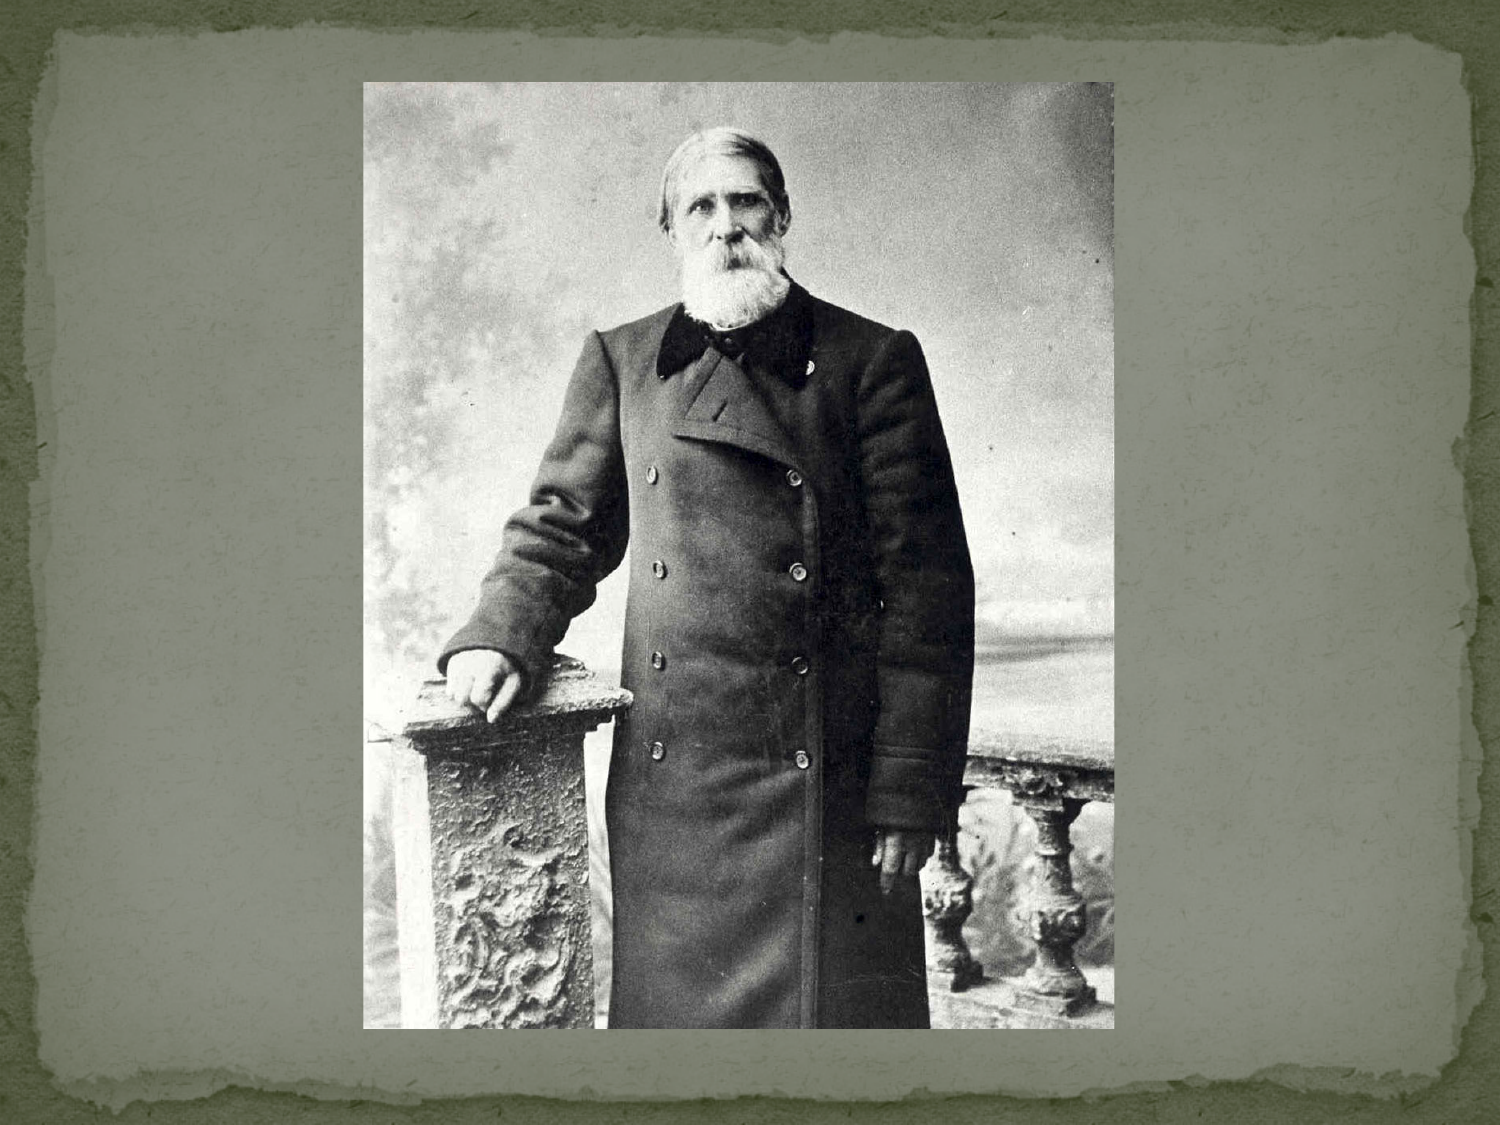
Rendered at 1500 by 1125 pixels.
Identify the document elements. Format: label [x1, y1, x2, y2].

picture [363, 82, 1115, 1029]
